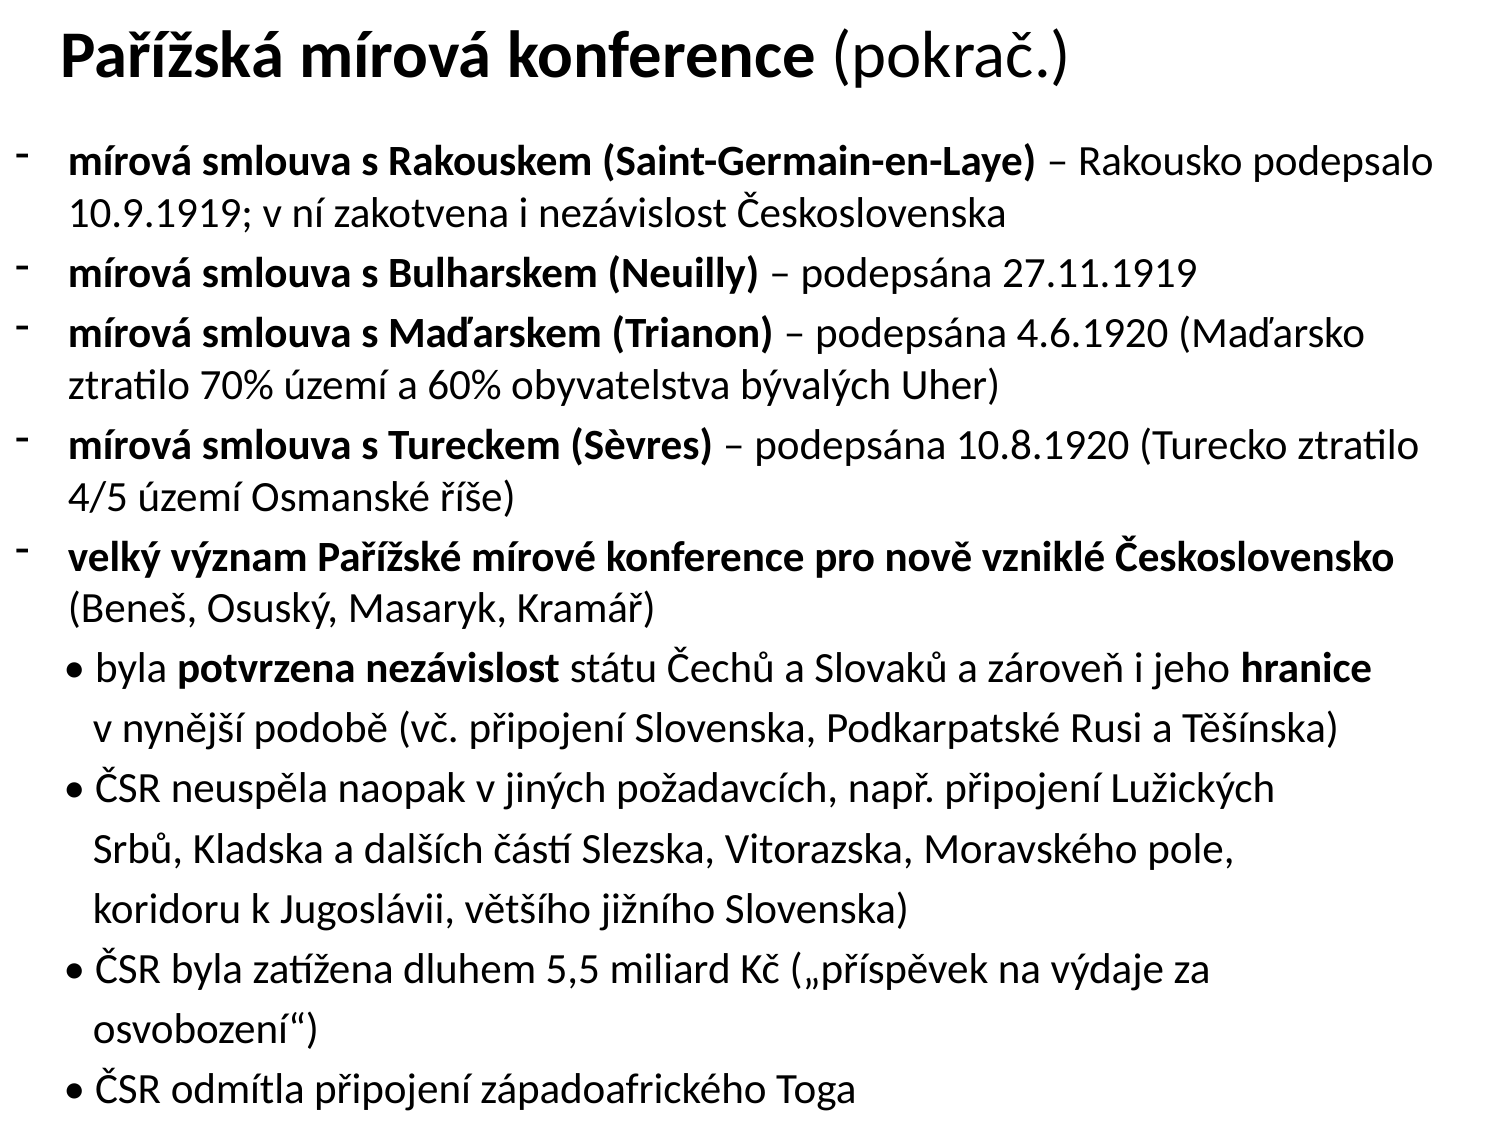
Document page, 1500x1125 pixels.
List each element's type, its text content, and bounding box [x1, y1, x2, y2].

list mírová smlouva s Rakouskem (Saint-Germain-en-Laye) – Rakousko podepsalo 10.9.1919; v ní zakotvena i nezávislost Československa mírová smlouva s Bulharskem (Neuilly) – podepsána 27.11.1919 mírová smlouva s Maďarskem (Trianon) – podepsána 4.6.1920 (Maďarsko ztratilo 70% území a 60% obyvatelstva bývalých Uher) mírová smlouva s Tureckem (Sèvres) – podepsána 10.8.1920 (Turecko ztratilo 4/5 území Osmanské říše) velký význam Pařížské mírové konference pro nově vzniklé Československo (Beneš, Osuský, Masaryk, Kramář) • byla potvrzena nezávislost státu Čechů a Slovaků a zároveň i jeho hranice v nynější podobě (vč. připojení Slovenska, Podkarpatské Rusi a Těšínska) • ČSR neuspěla naopak v jiných požadavcích, např. připojení Lužických Srbů, Kladska a dalších částí Slezska, Vitorazska, Moravského pole, koridoru k Jugoslávii, většího jižního Slovenska) • ČSR byla zatížena dluhem 5,5 miliard Kč („příspěvek na výdaje za osvobození“) • ČSR odmítla připojení západoafrického Toga [0, 125, 1500, 1125]
title Pařížská mírová konference (pokrač.) [0, 0, 1425, 102]
